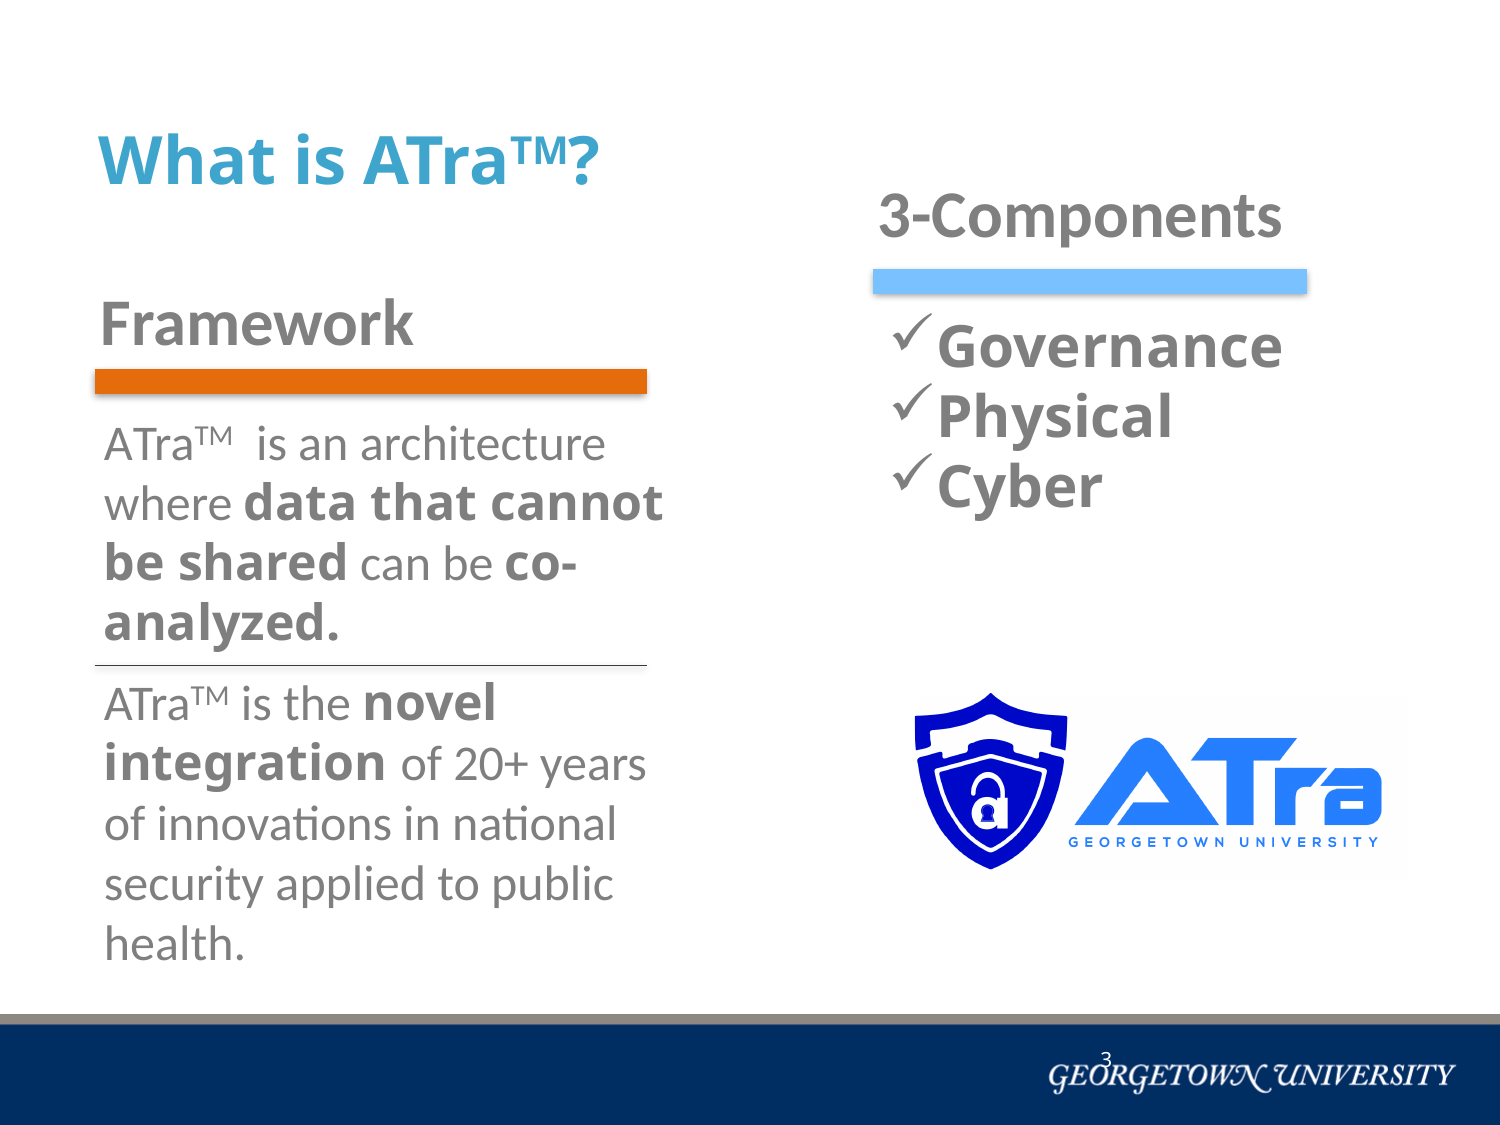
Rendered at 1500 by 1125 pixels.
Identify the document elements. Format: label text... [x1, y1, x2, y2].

text_box ATraTM is an architecture where data that cannot be shared can be co-analyzed. ATraTM is the novel integration of 20+ years of innovations in national security applied to public health. [89, 403, 686, 978]
text_box Governance Physical Cyber [873, 301, 1332, 527]
text_box What is ATraTM? [73, 109, 762, 209]
picture [914, 693, 1412, 881]
picture [0, 1014, 1500, 1125]
slide_number 3 [1085, 1030, 1436, 1091]
text_box Framework [85, 271, 430, 367]
text_box 3-Components [862, 163, 1299, 259]
